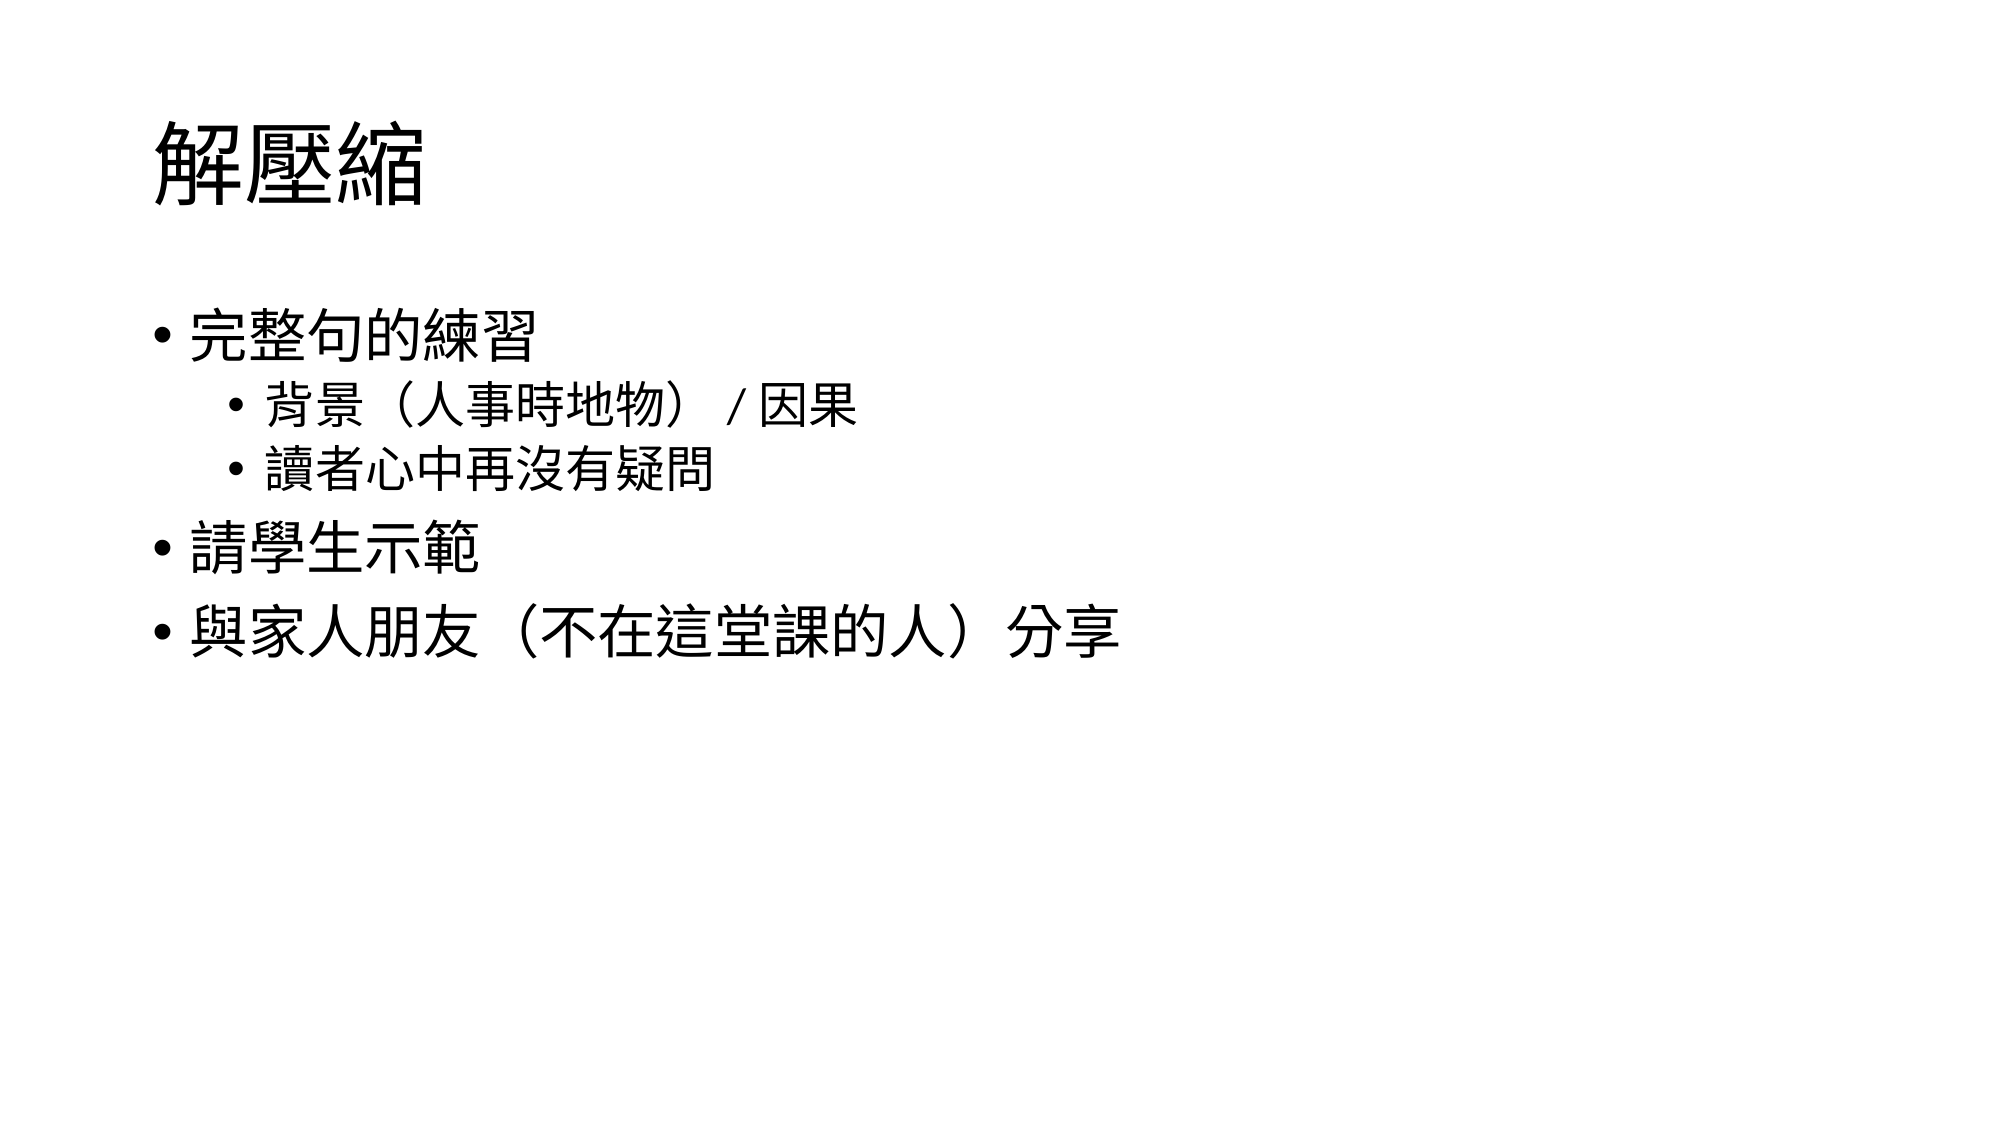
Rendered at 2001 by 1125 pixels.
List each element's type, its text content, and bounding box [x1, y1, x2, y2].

list 完整句的練習 背景（人事時地物）/因果 讀者心中再沒有疑問 請學生示範 與家人朋友（不在這堂課的人）分享 [137, 299, 1863, 1014]
title 解壓縮 [137, 59, 1863, 278]
